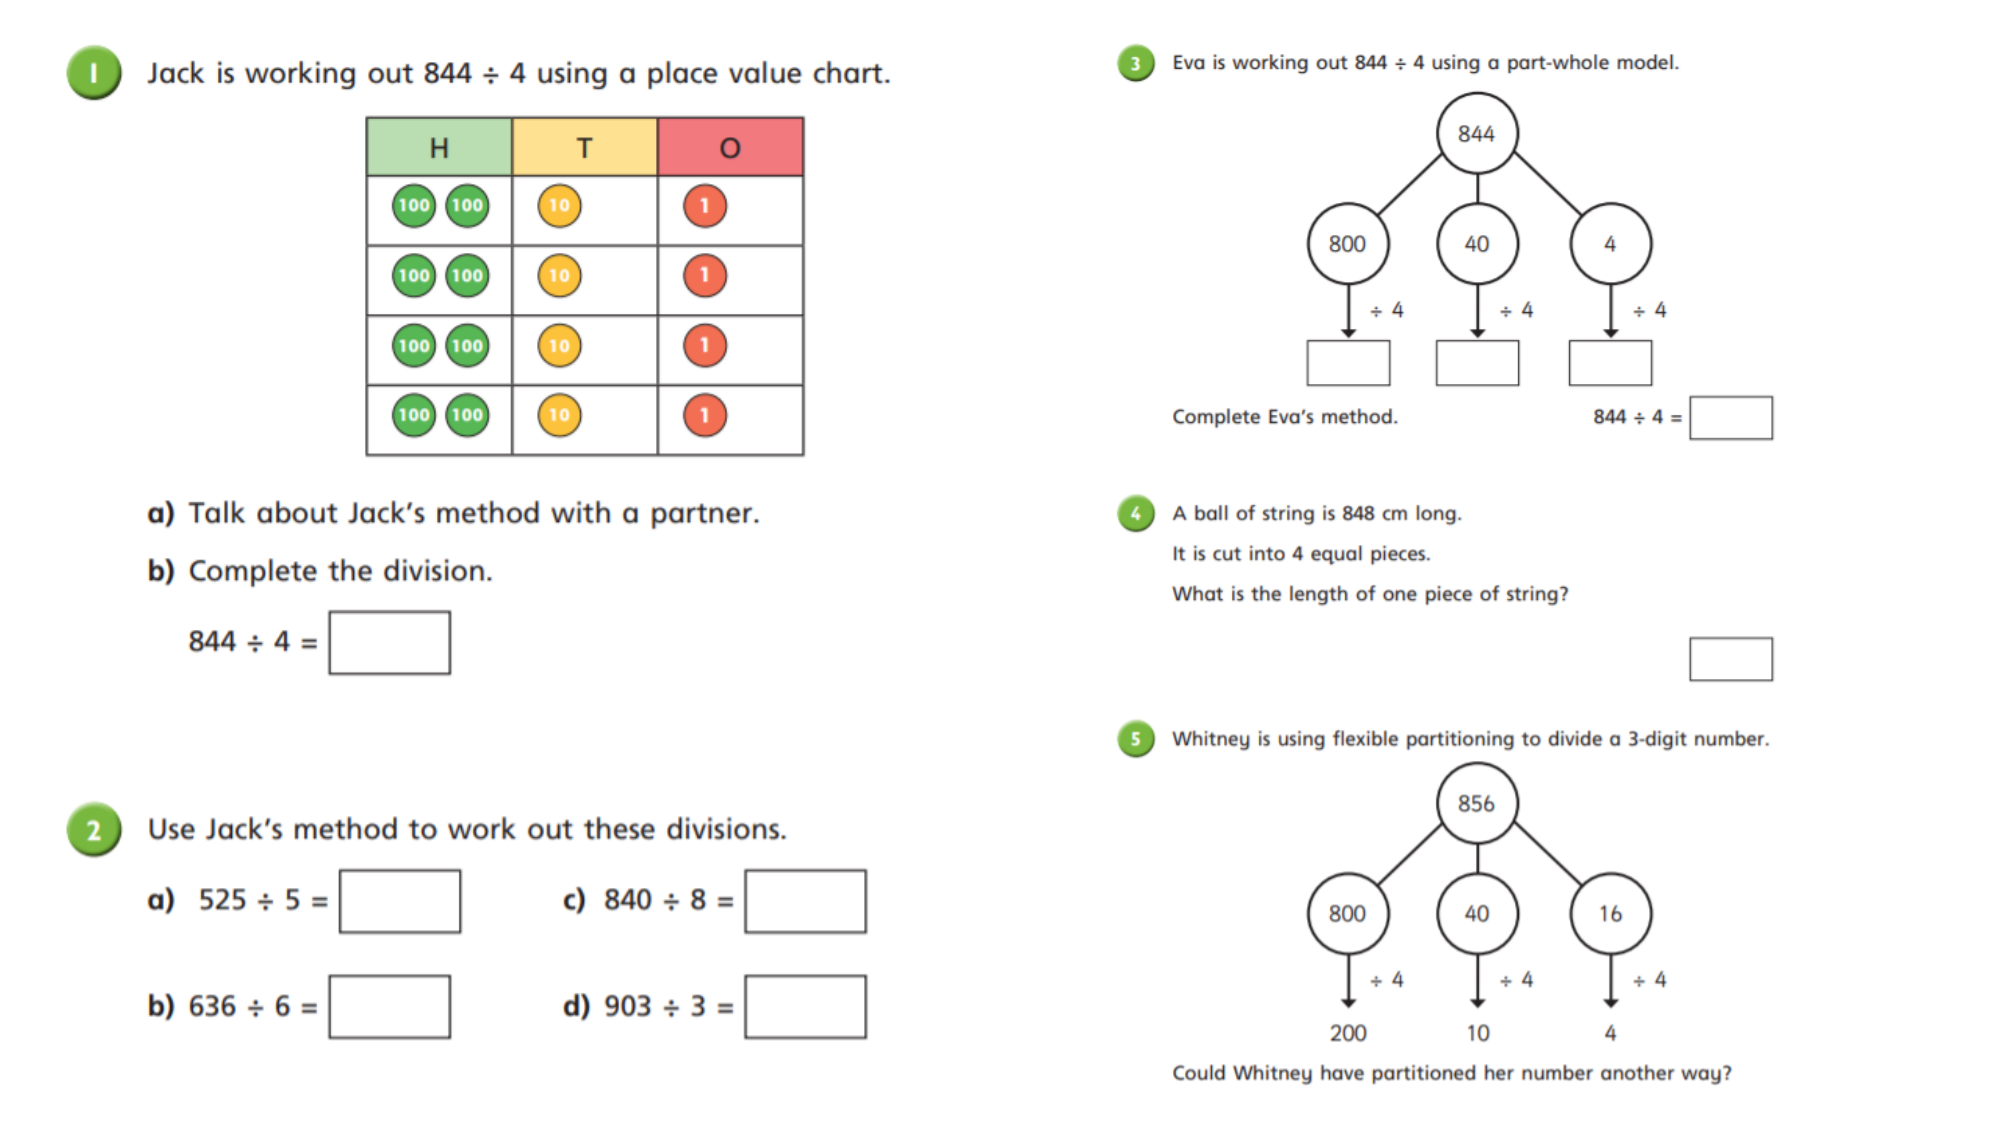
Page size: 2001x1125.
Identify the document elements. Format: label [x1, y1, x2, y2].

picture [1105, 33, 1789, 1098]
picture [48, 33, 921, 1092]
